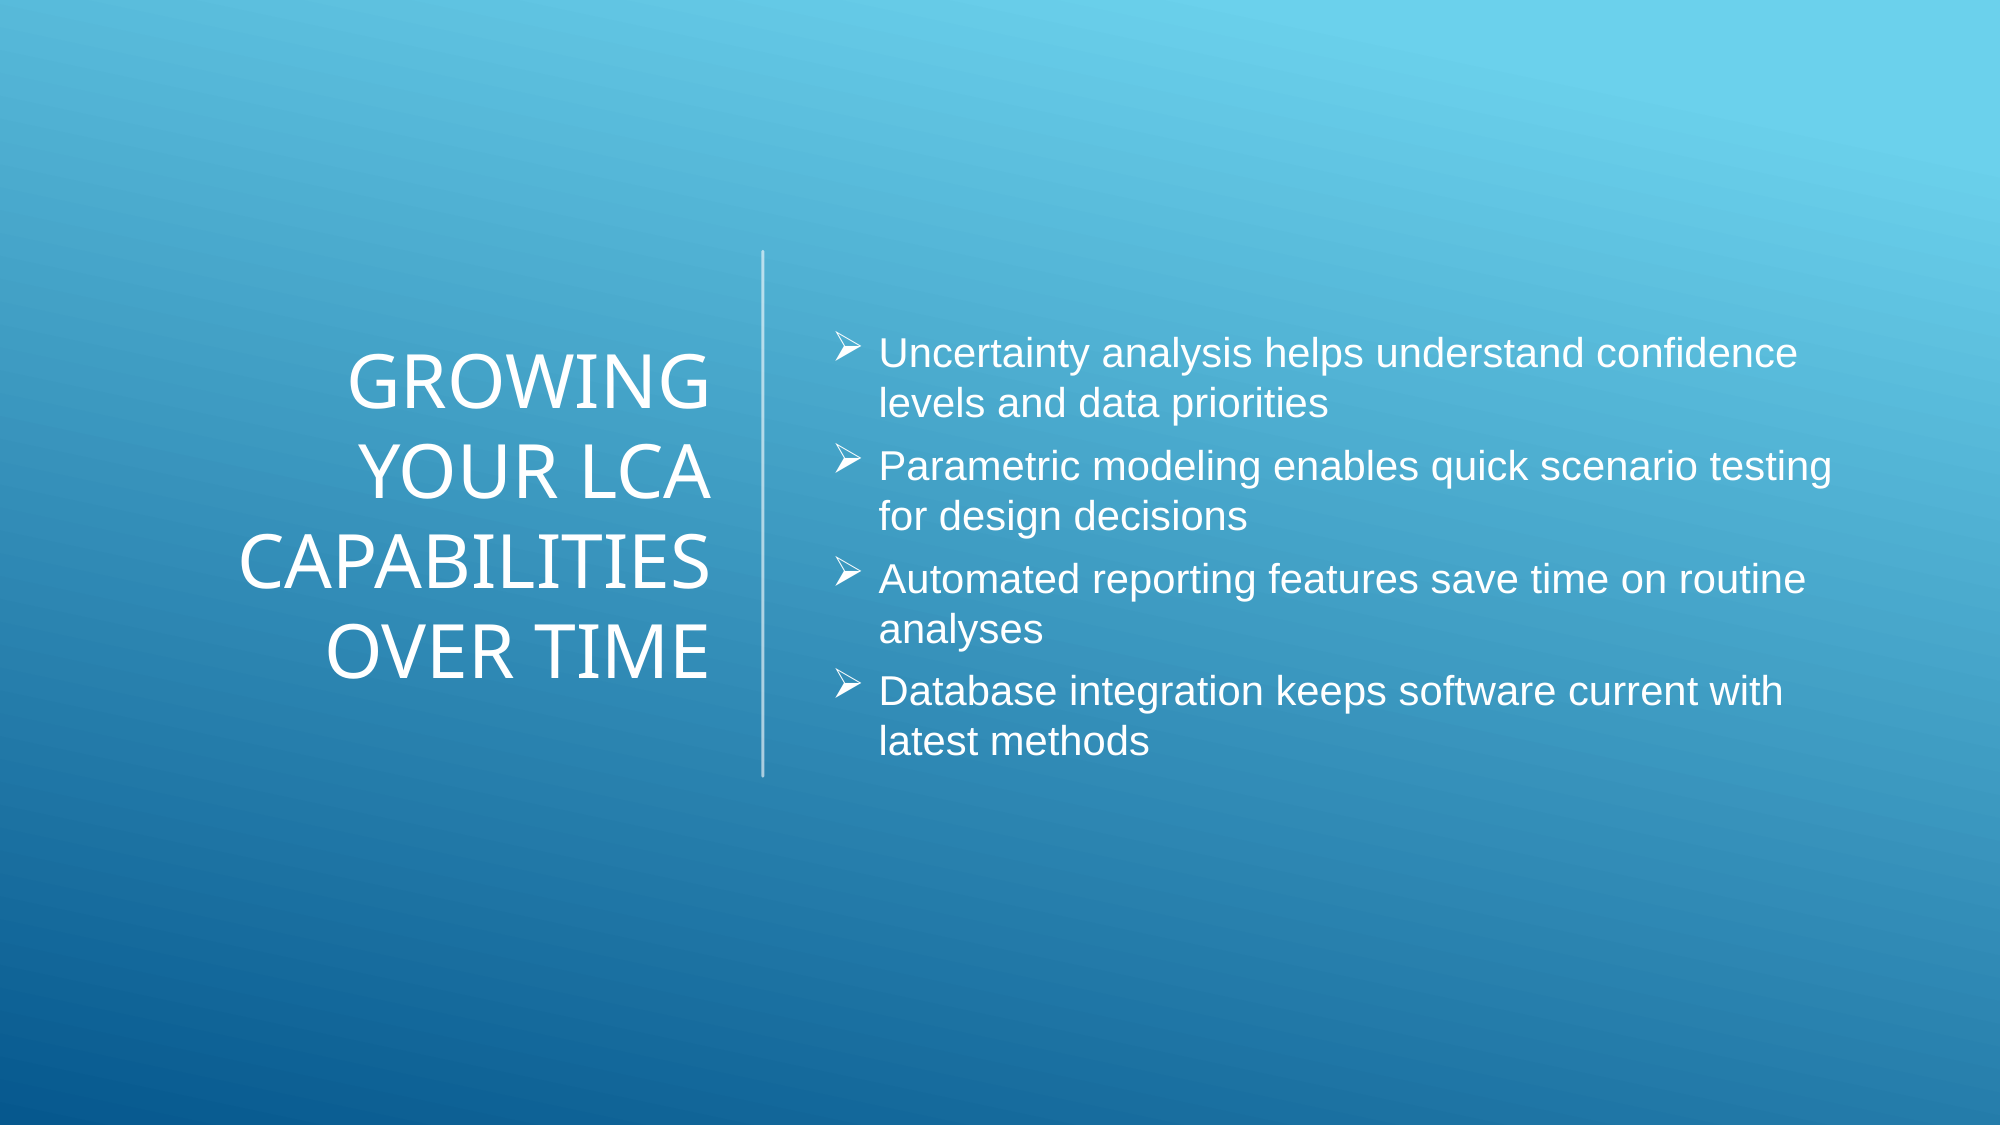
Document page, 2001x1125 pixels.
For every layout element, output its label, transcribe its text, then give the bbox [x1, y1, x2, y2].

title Growing Your LCA Capabilities Over Time [112, 112, 727, 915]
list Uncertainty analysis helps understand confidence levels and data priorities Parametric modeling enables quick scenario testing for design decisions Automated reporting features save time on routine analyses Database integration keeps software current with latest methods [816, 112, 1849, 915]
text_box [0, 0, 2000, 1125]
